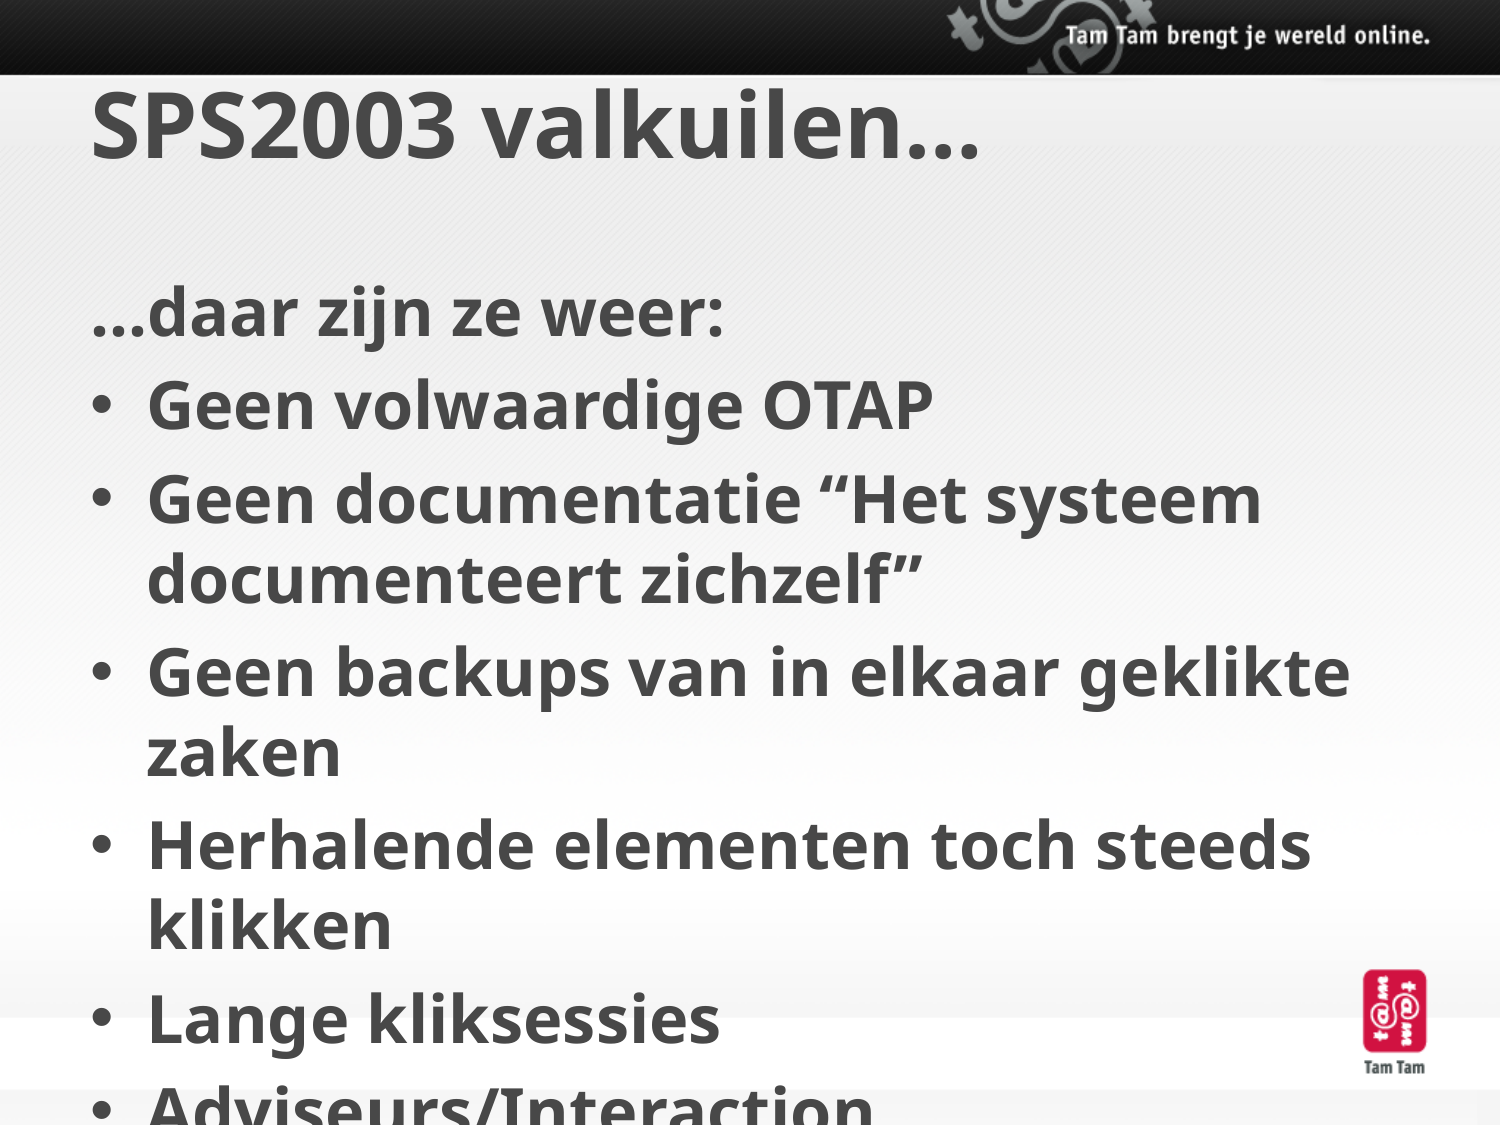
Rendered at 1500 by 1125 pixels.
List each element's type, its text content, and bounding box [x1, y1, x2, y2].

picture [0, 0, 1500, 1125]
list …daar zijn ze weer: Geen volwaardige OTAP Geen documentatie “Het systeem documenteert zichzelf” Geen backups van in elkaar geklikte zaken Herhalende elementen toch steeds klikken Lange kliksessies Adviseurs/Interaction designers/Analisten gaan veel te diep [74, 262, 1426, 1006]
title SPS2003 valkuilen… [74, 44, 1426, 200]
